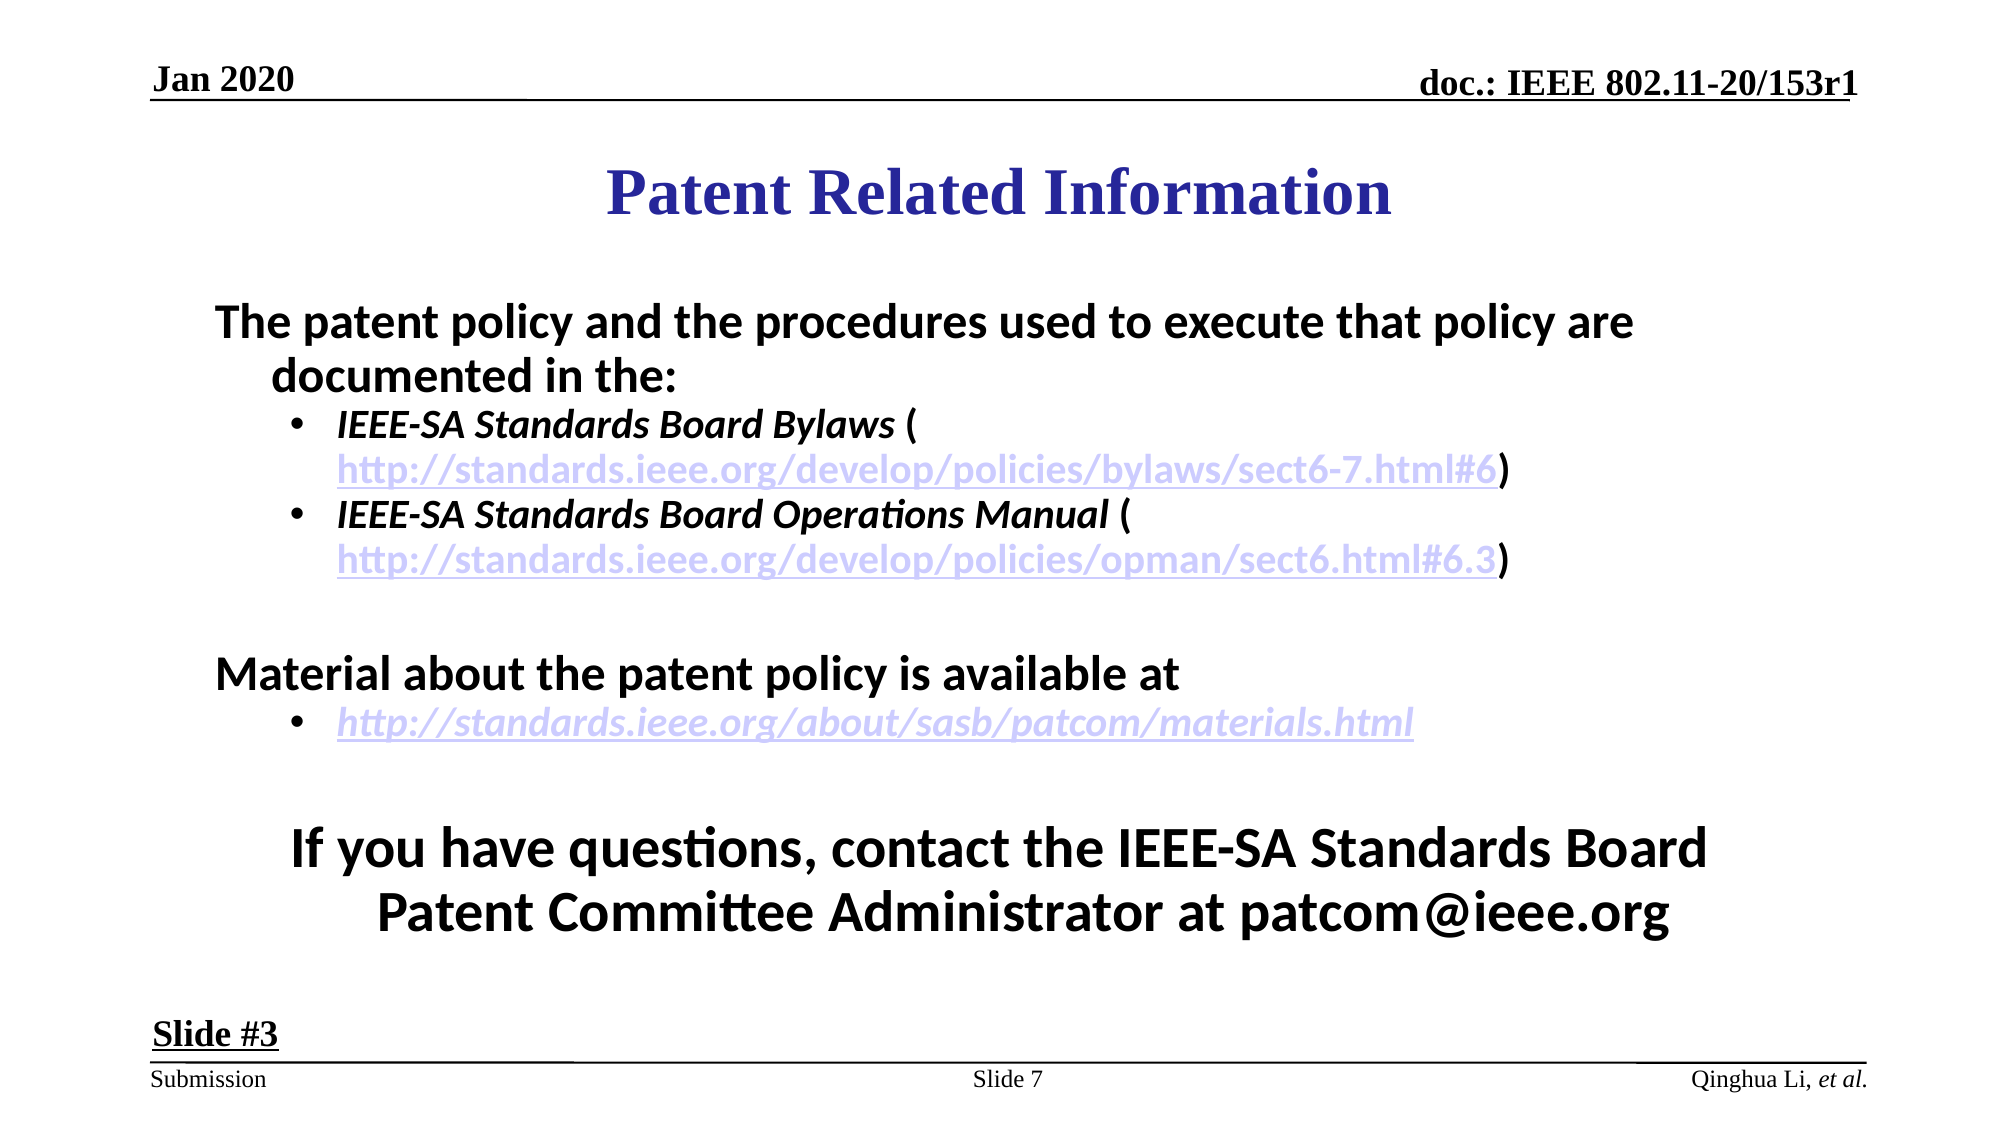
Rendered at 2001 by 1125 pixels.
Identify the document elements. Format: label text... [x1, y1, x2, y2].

text_box Patent Related Information [362, 100, 1638, 276]
footer Qinghua Li, et al. [1171, 1061, 1869, 1093]
text_box The patent policy and the procedures used to execute that policy are documented in the: IEEE-SA Standards Board Bylaws (http://standards.ieee.org/develop/policies/bylaws/sect6-7.html#6) IEEE-SA Standards Board Operations Manual (http://standards.ieee.org/develop/policies/opman/sect6.html#6.3) Material about the patent policy is available at http://standards.ieee.org/about/sasb/patcom/materials.html If you have questions, contact the IEEE-SA Standards Board Patent Committee Administrator at patcom@ieee.org [200, 287, 1800, 988]
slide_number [152, 54, 563, 100]
text_box Slide #3 [137, 1002, 294, 1062]
slide_number Slide 7 [949, 1061, 1067, 1123]
